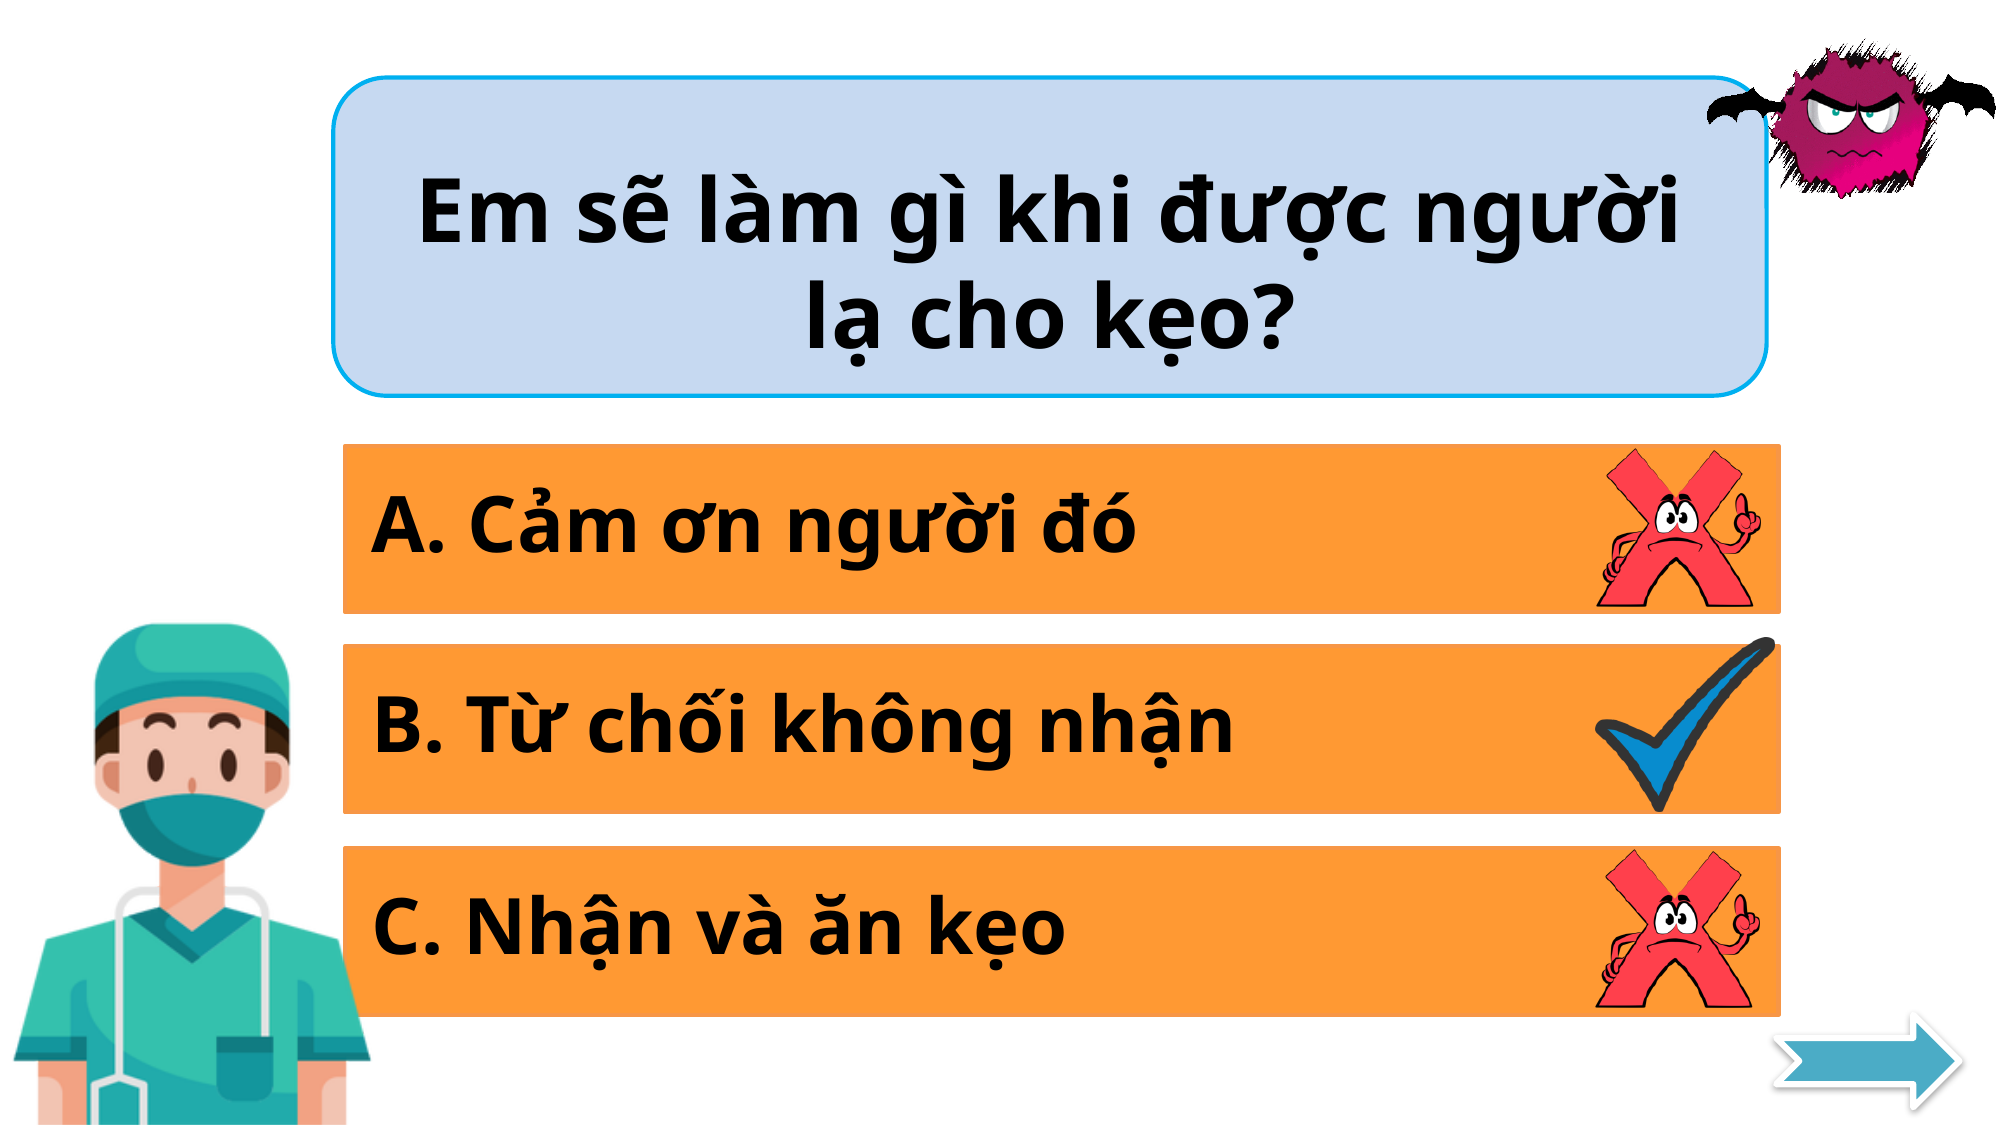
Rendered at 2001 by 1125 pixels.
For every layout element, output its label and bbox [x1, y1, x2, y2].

picture [1678, 31, 2000, 219]
picture [1595, 636, 1775, 812]
picture [1595, 849, 1760, 1008]
picture [1596, 448, 1762, 607]
text_box [457, 847, 1779, 1016]
picture [0, 615, 452, 1125]
text_box [344, 445, 1779, 613]
text_box [333, 77, 1767, 396]
text_box [1773, 1011, 1963, 1111]
text_box [457, 645, 1591, 813]
